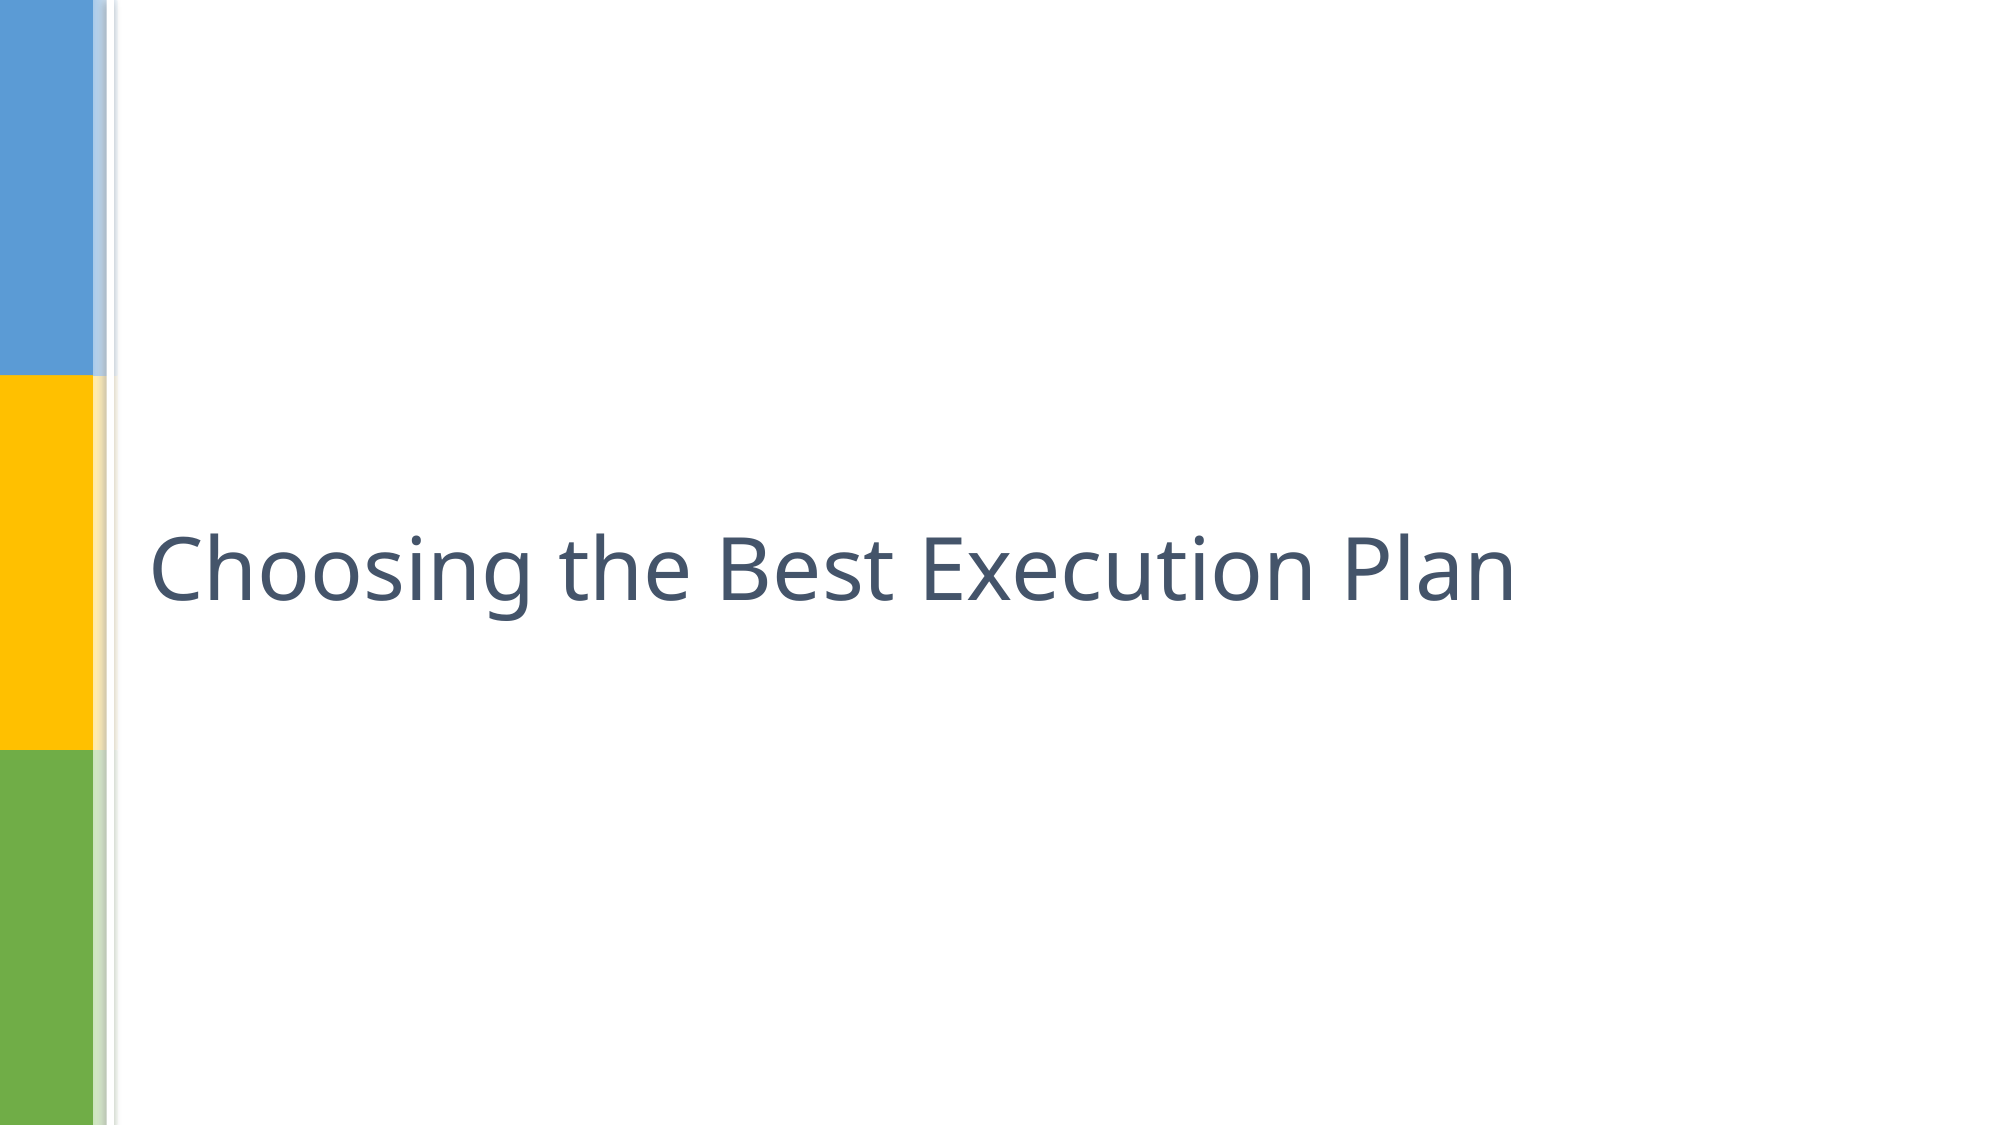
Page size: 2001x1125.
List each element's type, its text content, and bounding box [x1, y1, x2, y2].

title Choosing the Best Execution Plan [133, 500, 1859, 631]
